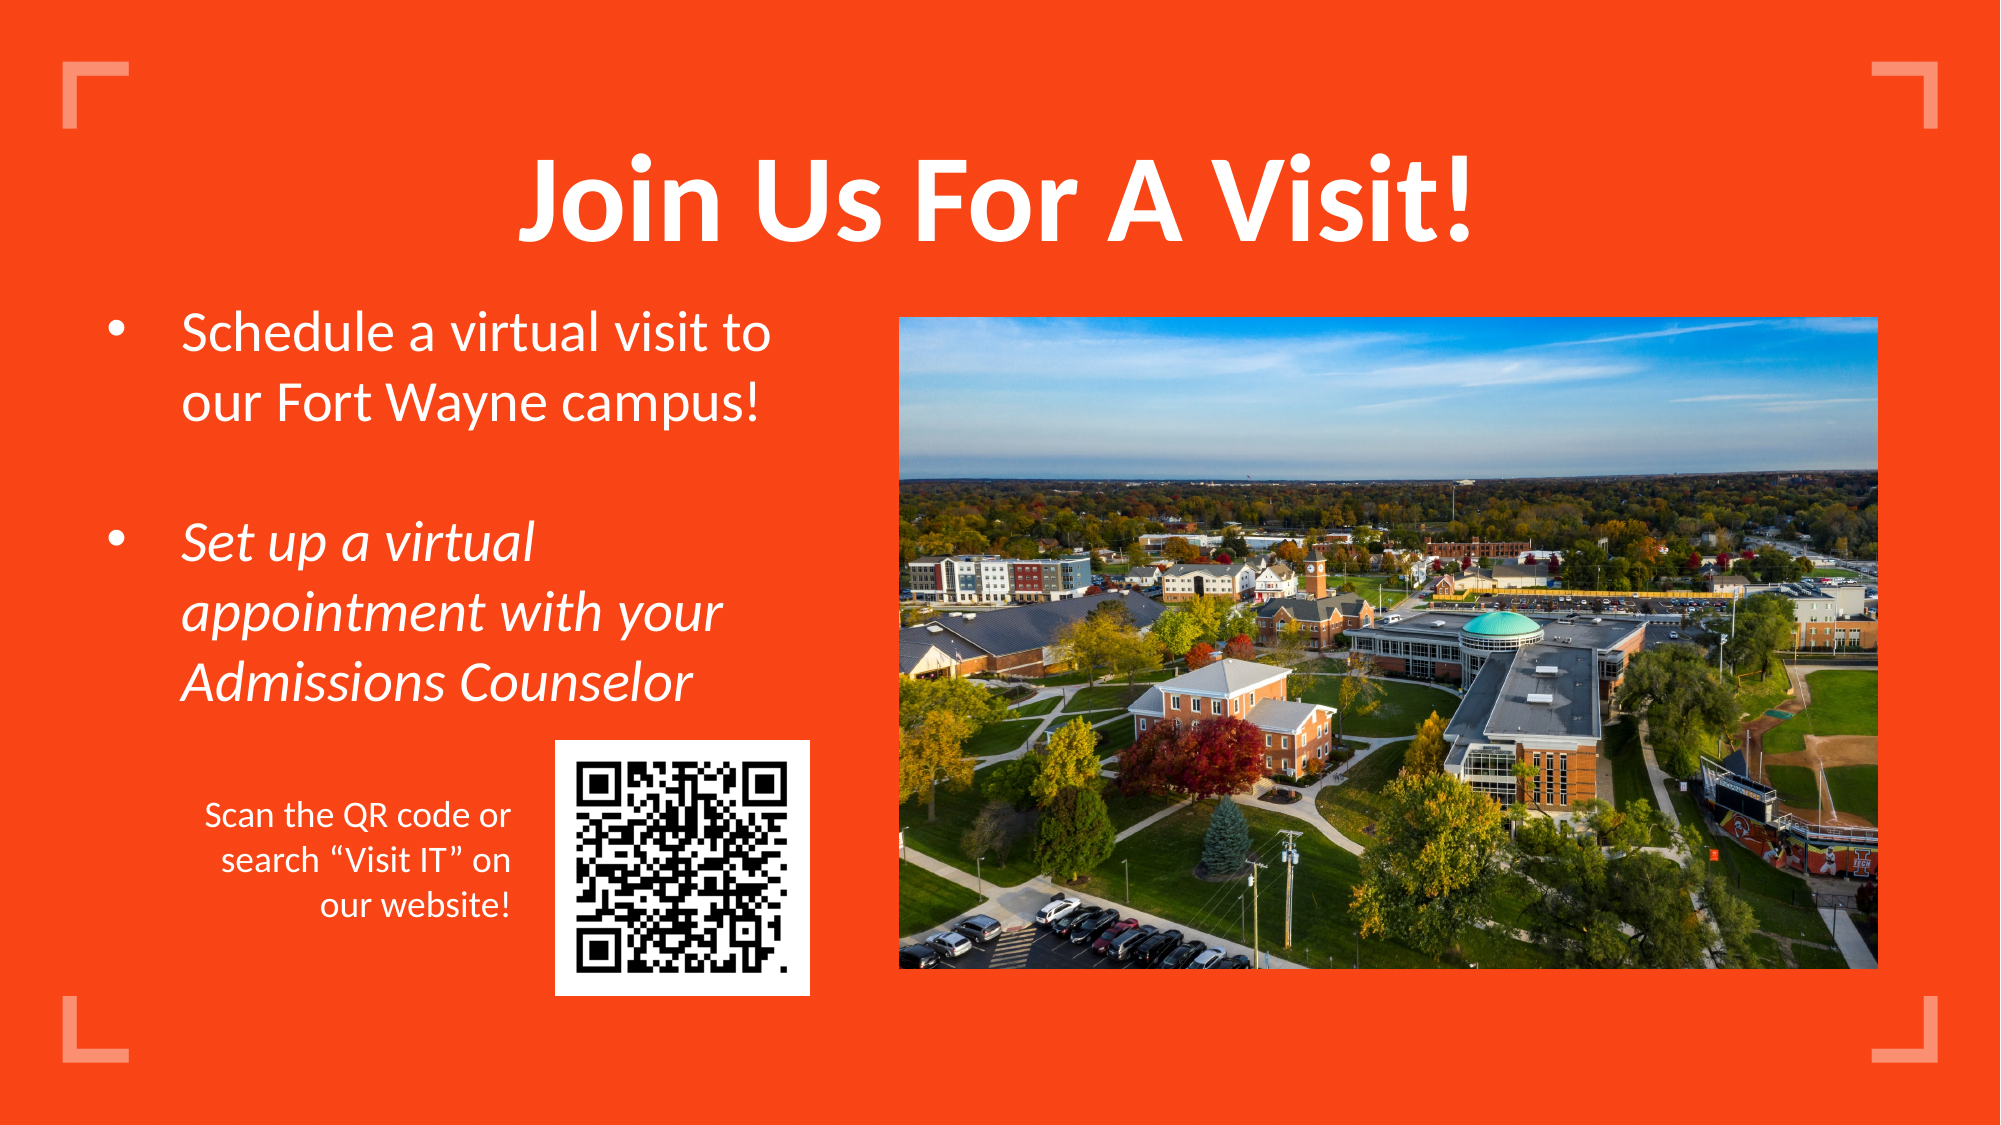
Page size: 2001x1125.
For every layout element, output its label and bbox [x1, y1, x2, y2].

list [899, 317, 1878, 969]
picture [0, 0, 2000, 1125]
